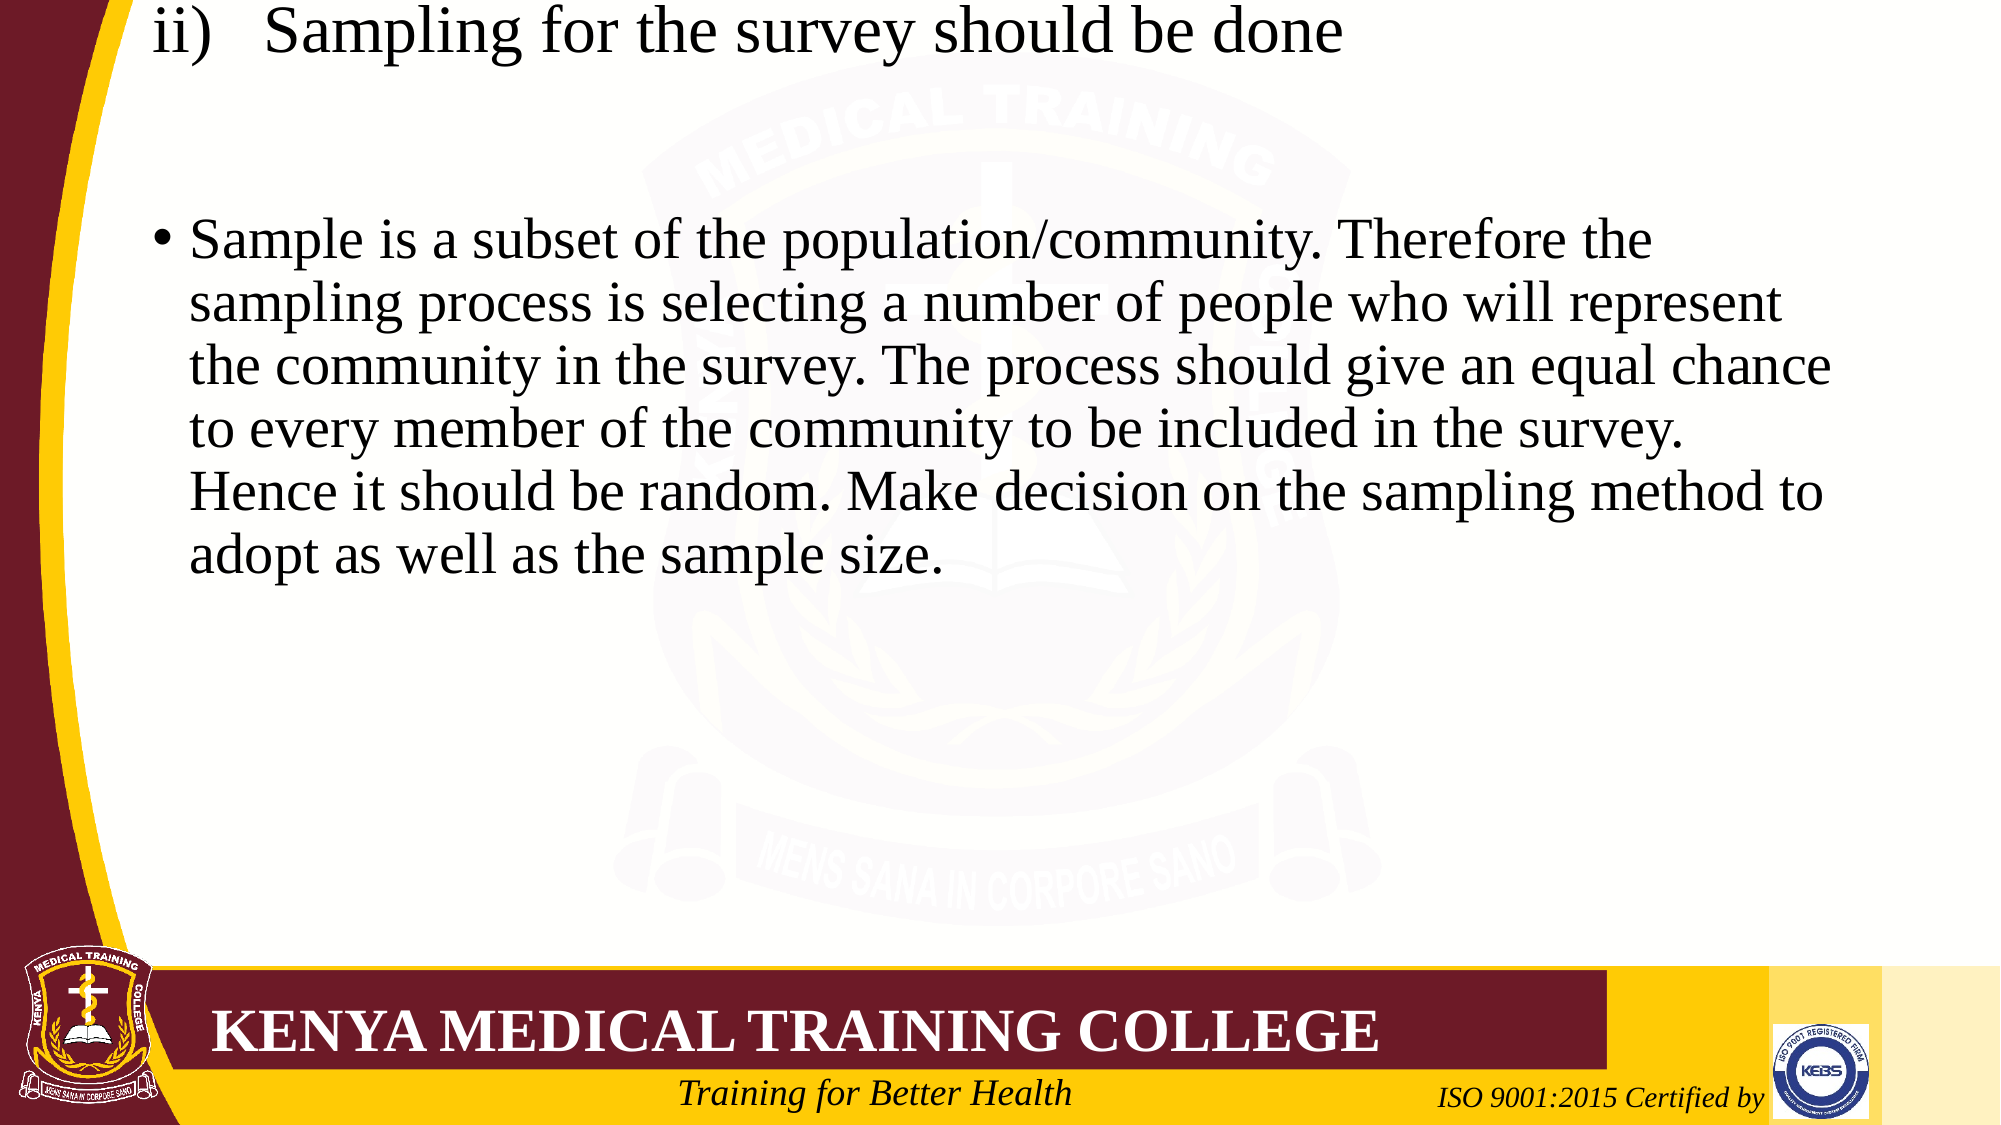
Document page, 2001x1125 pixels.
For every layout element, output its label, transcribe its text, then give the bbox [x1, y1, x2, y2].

picture [0, 0, 2000, 1125]
list Sample is a subset of the population/community. Therefore the sampling process is selecting a number of people who will represent the community in the survey. The process should give an equal chance to every member of the community to be included in the survey. Hence it should be random. Make decision on the sampling method to adopt as well as the sample size. [137, 200, 1863, 1014]
title ii) Sampling for the survey should be done [137, 0, 1863, 157]
